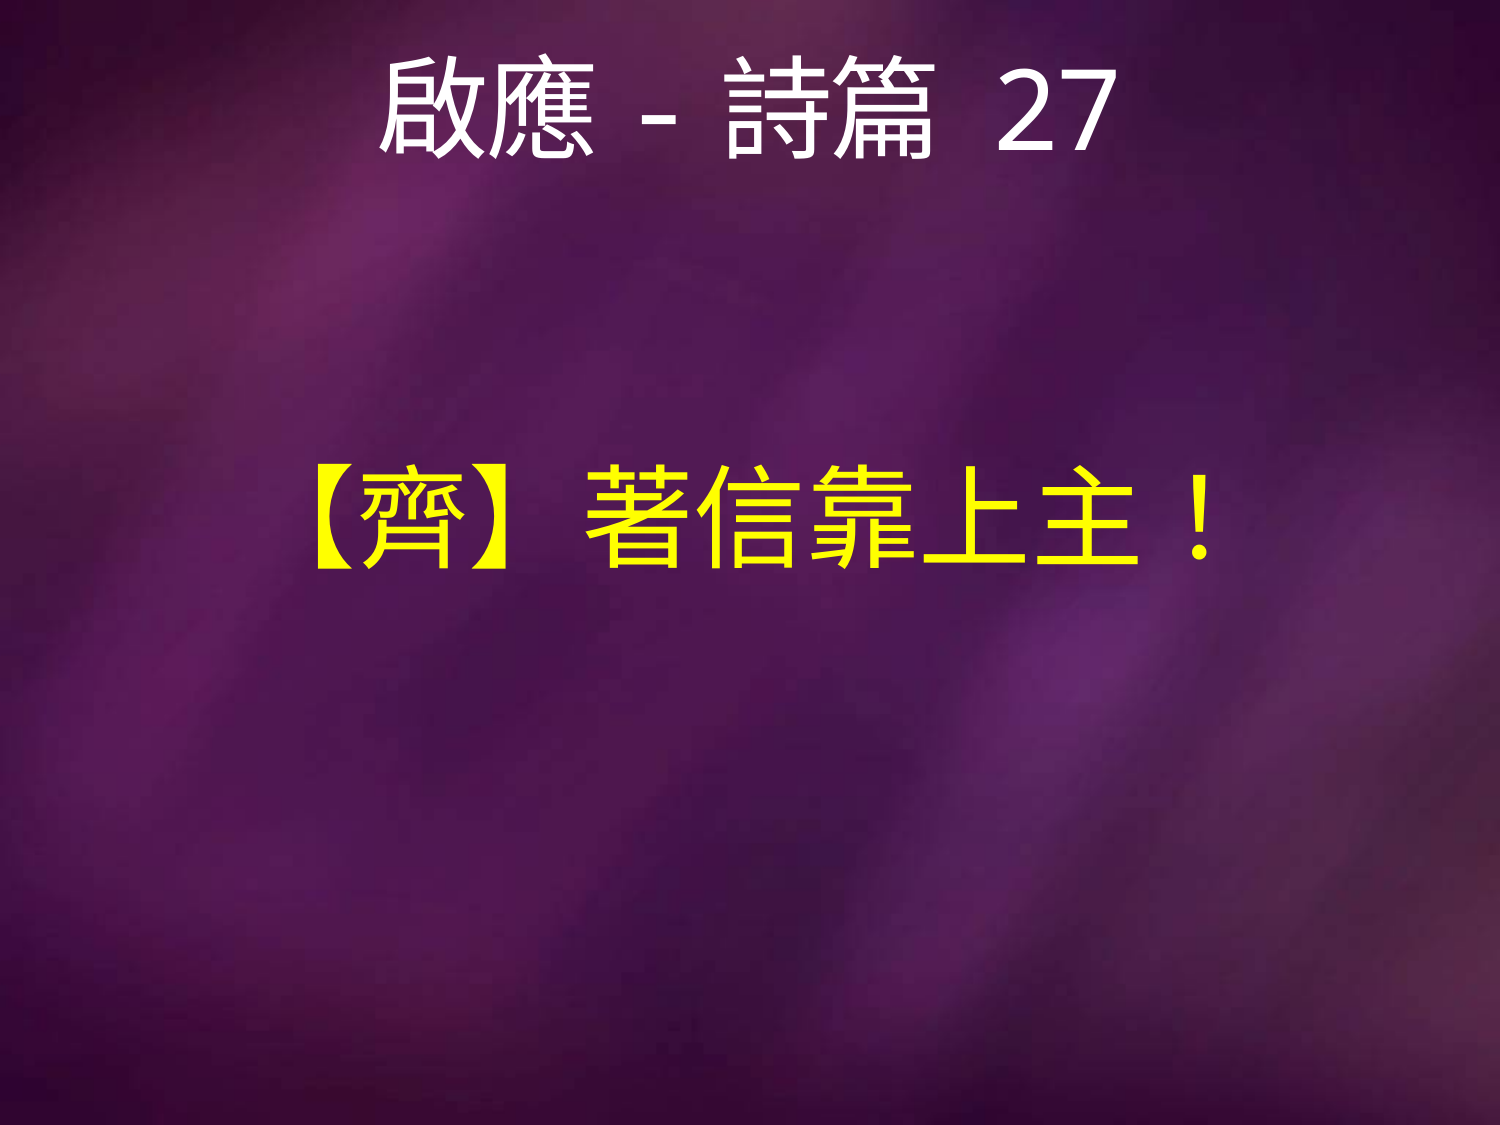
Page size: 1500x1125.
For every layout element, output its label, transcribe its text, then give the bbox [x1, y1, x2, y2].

picture [0, 0, 1500, 1125]
title 啟應-詩篇 27 [62, 37, 1438, 174]
list 【齊】著信靠上主！ [62, 462, 1438, 586]
